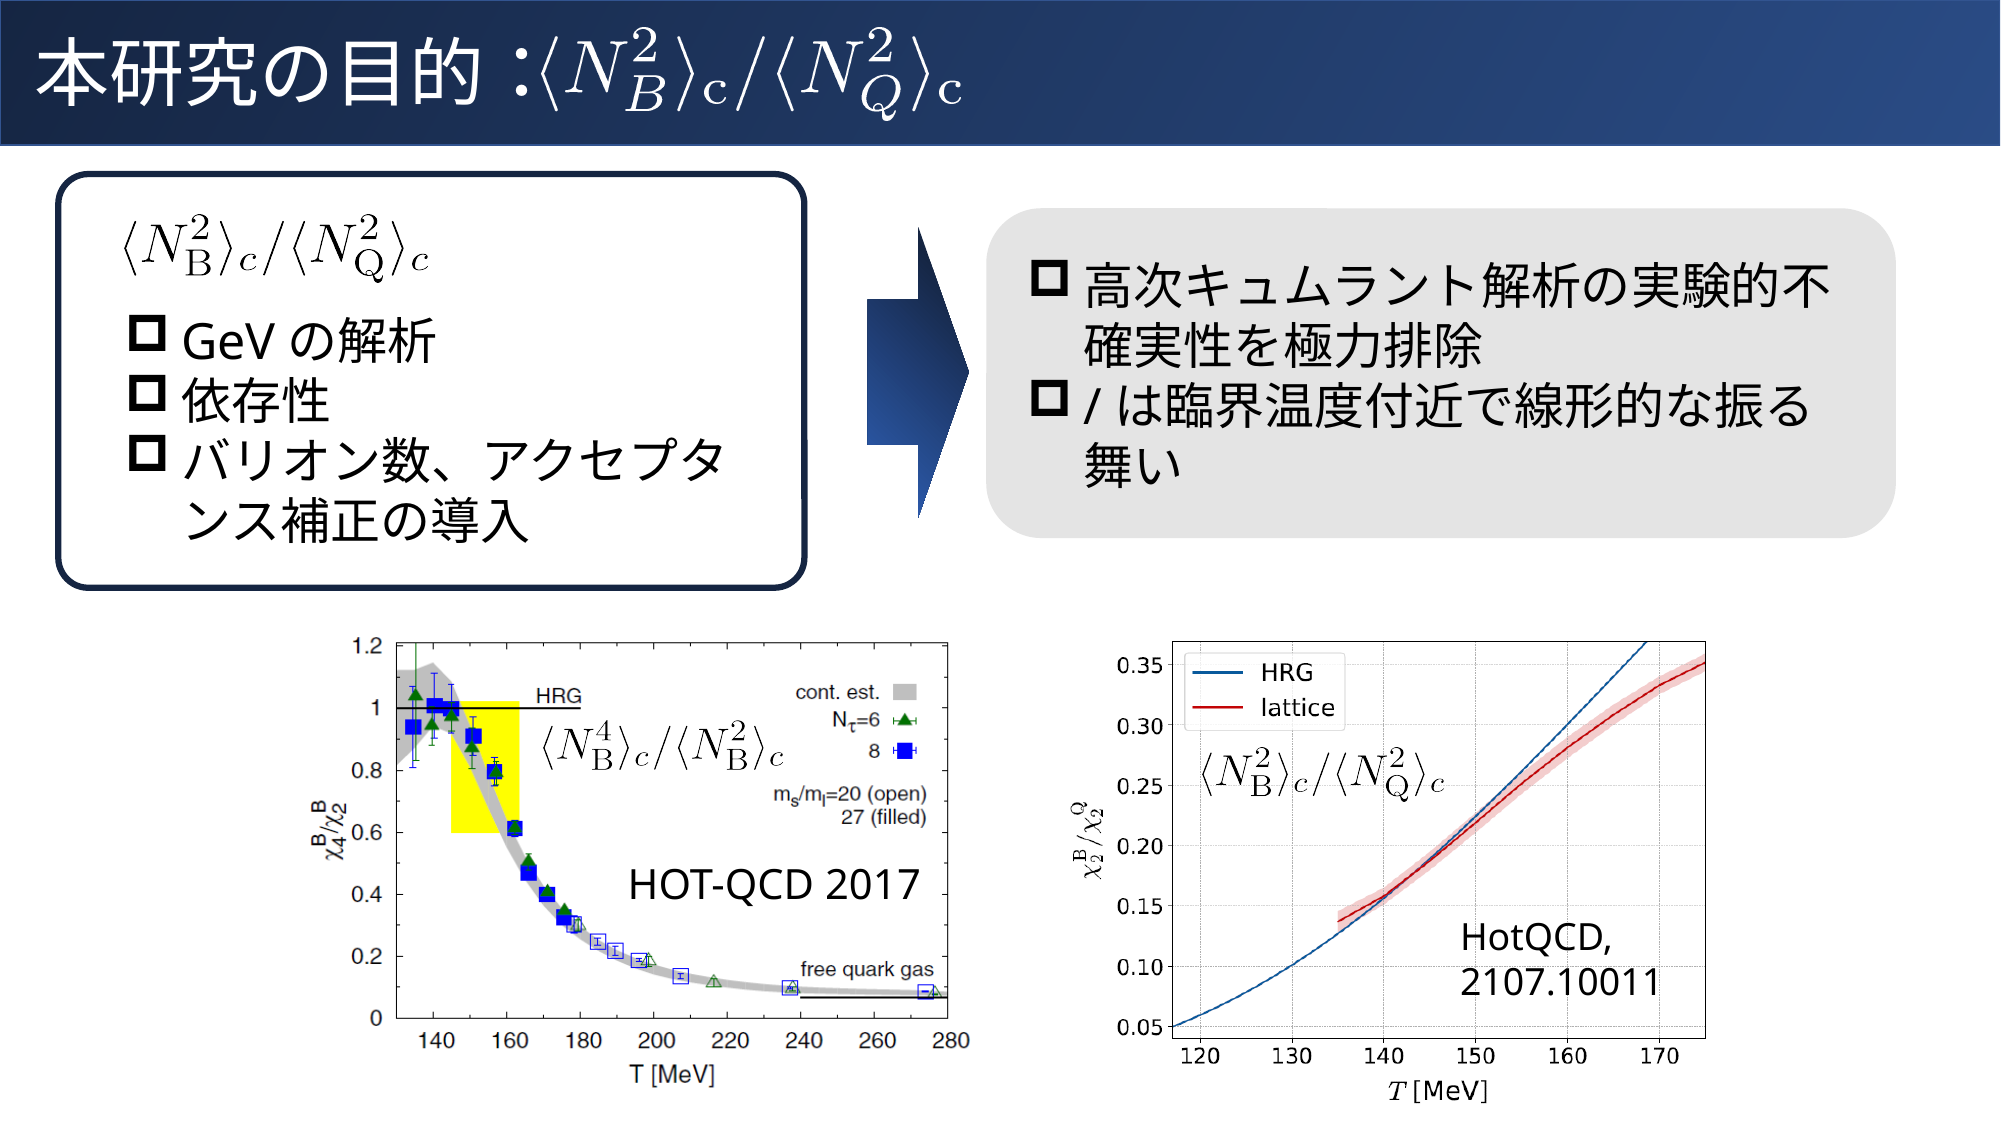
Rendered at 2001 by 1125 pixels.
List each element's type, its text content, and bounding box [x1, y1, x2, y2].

title 本研究の目的： [19, 7, 1745, 146]
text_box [299, 625, 987, 1098]
picture [541, 27, 961, 121]
picture [543, 720, 783, 770]
text_box [867, 226, 970, 518]
picture [124, 214, 428, 283]
text_box [58, 174, 805, 588]
text_box [985, 207, 1897, 540]
picture [1062, 632, 1712, 1112]
